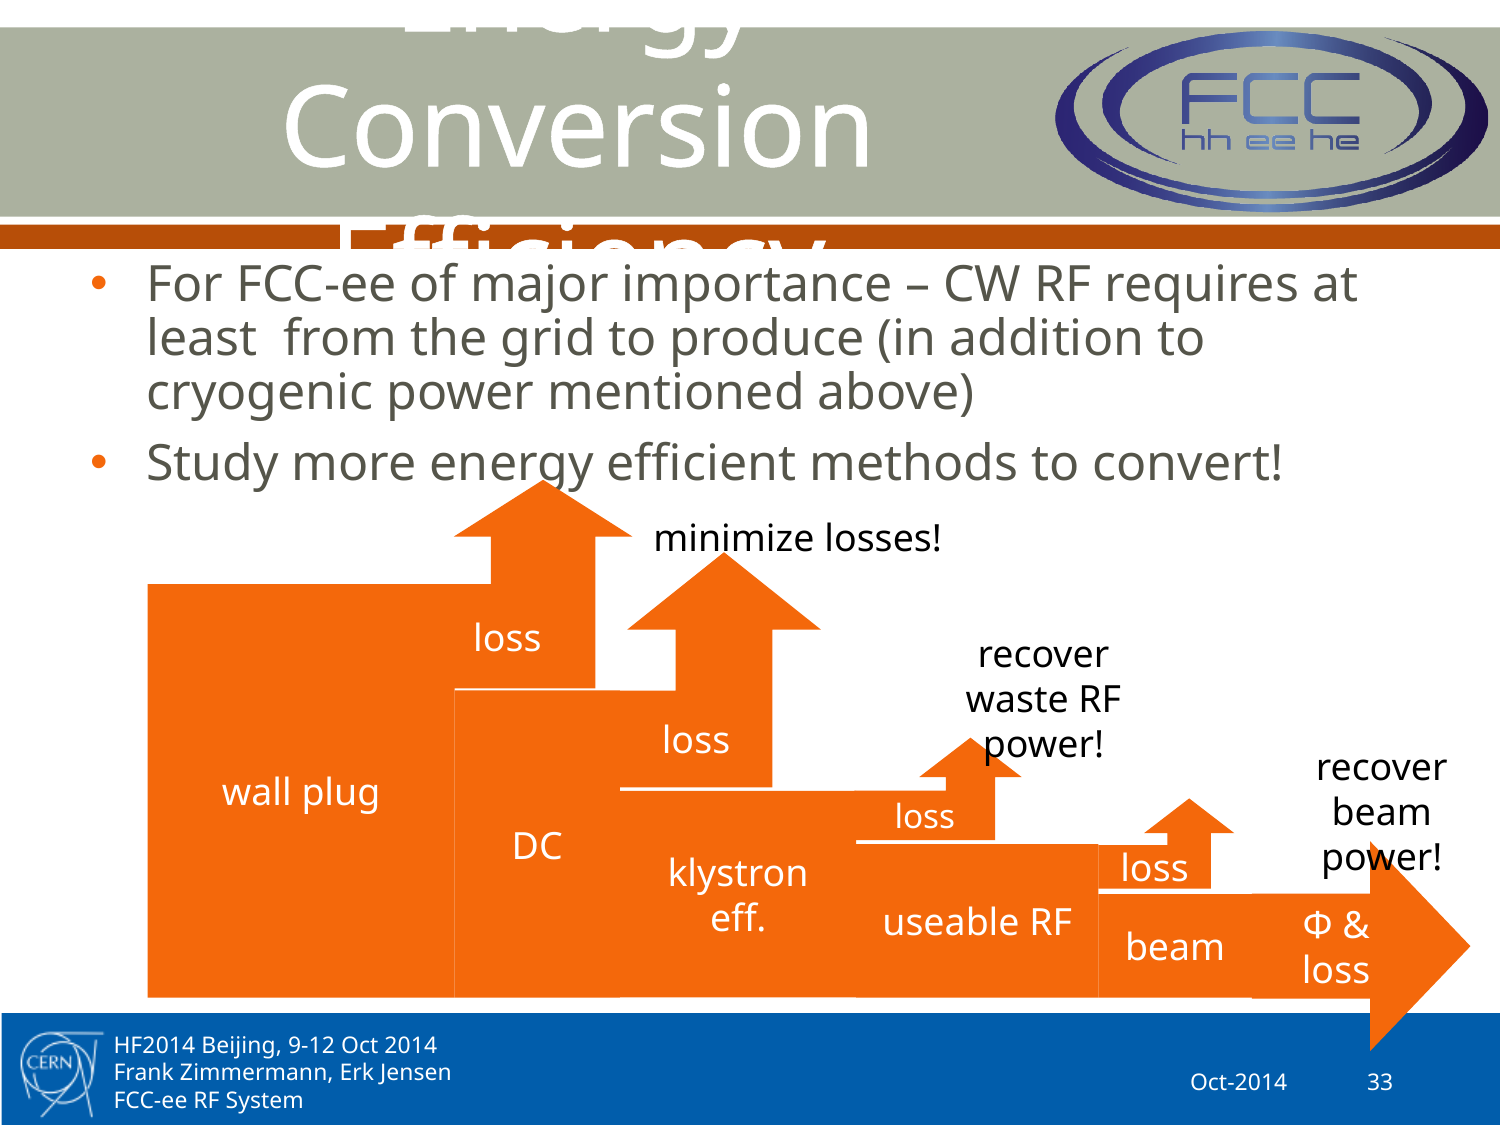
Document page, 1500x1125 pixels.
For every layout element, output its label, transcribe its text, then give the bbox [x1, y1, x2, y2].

text_box loss [617, 567, 823, 790]
slide_number Oct-2014 [1175, 1060, 1352, 1121]
text_box minimize losses! [638, 506, 957, 567]
text_box beam [1096, 892, 1249, 1000]
text_box klystron eff. [618, 789, 854, 1000]
text_box loss [852, 772, 1024, 843]
picture [1044, 27, 1498, 217]
text_box useable RF [854, 842, 1101, 1000]
text_box wall plug [145, 582, 452, 1000]
text_box loss [1096, 796, 1237, 891]
text_box Φ & loss [1249, 886, 1473, 1054]
text_box loss [416, 477, 635, 691]
text_box recover beam power! [1264, 736, 1500, 886]
text_box DC [452, 688, 618, 1000]
title Energy Conversion Efficiency [75, 29, 1081, 213]
text_box recover waste RF power! [911, 622, 1176, 772]
slide_number 33 [1352, 1060, 1495, 1121]
